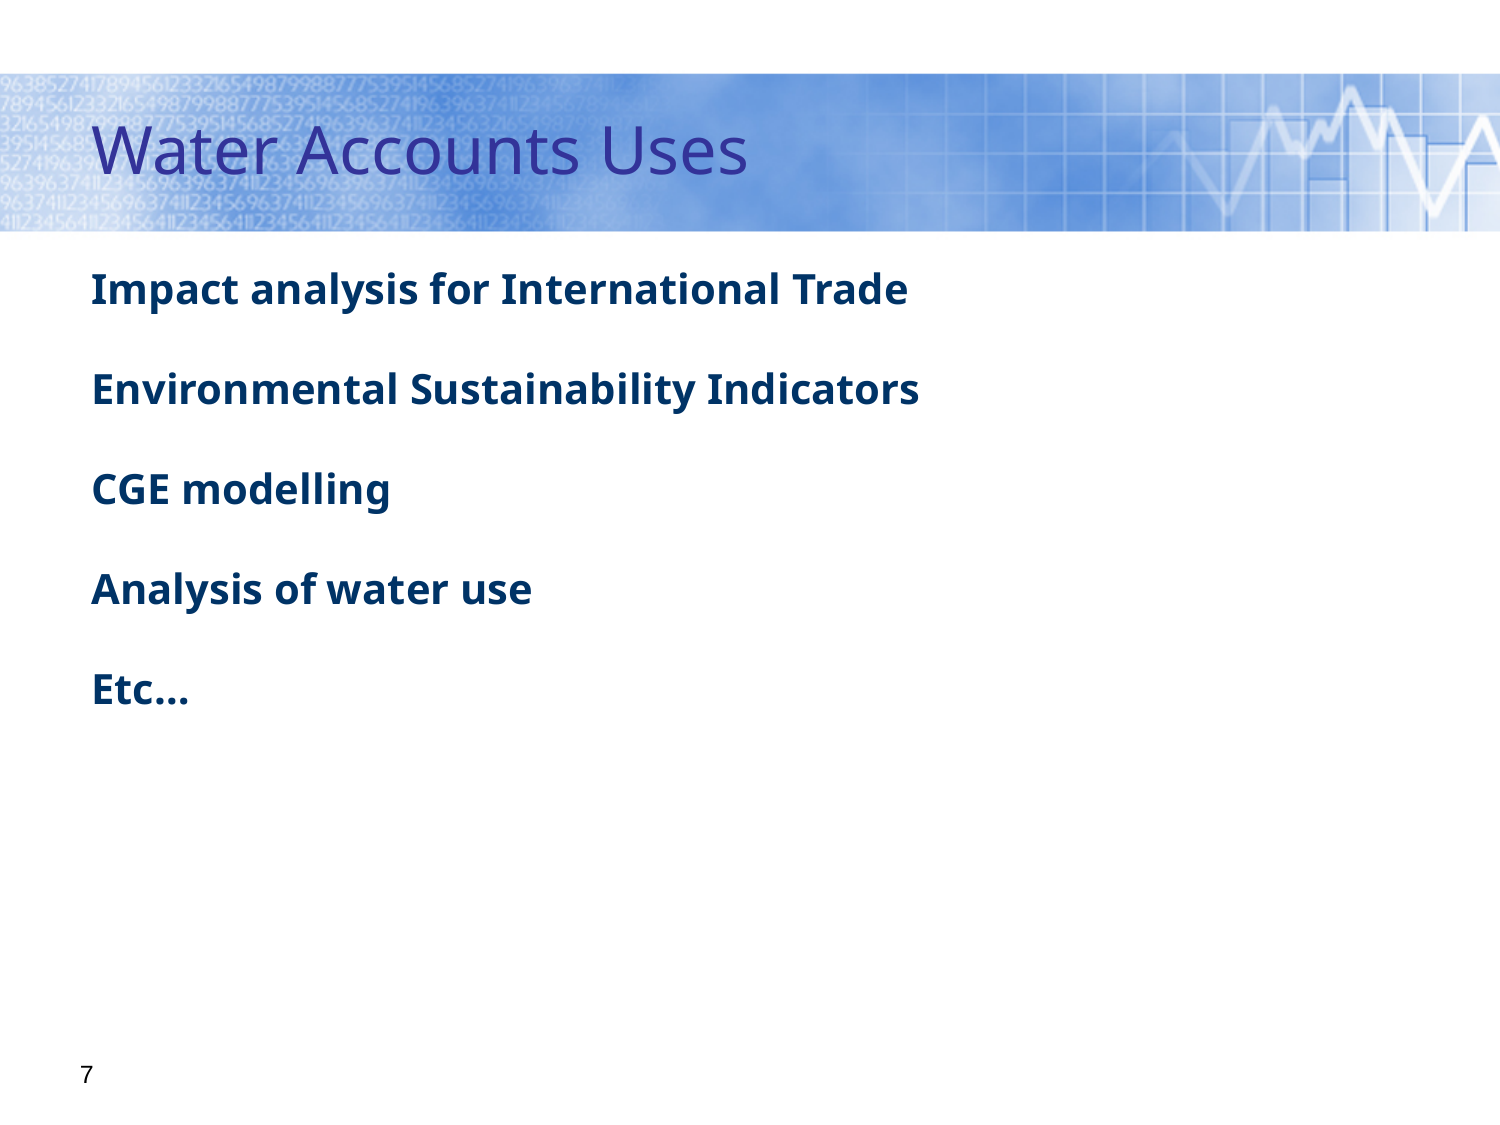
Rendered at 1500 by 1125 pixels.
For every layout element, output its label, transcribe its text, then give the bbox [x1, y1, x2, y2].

text_box Impact analysis for International Trade Environmental Sustainability Indicators CGE modelling Analysis of water use Etc… [76, 255, 1397, 721]
slide_number 7 [64, 1051, 315, 1125]
picture [0, 0, 1500, 1125]
title Water Accounts Uses [76, 100, 1427, 220]
